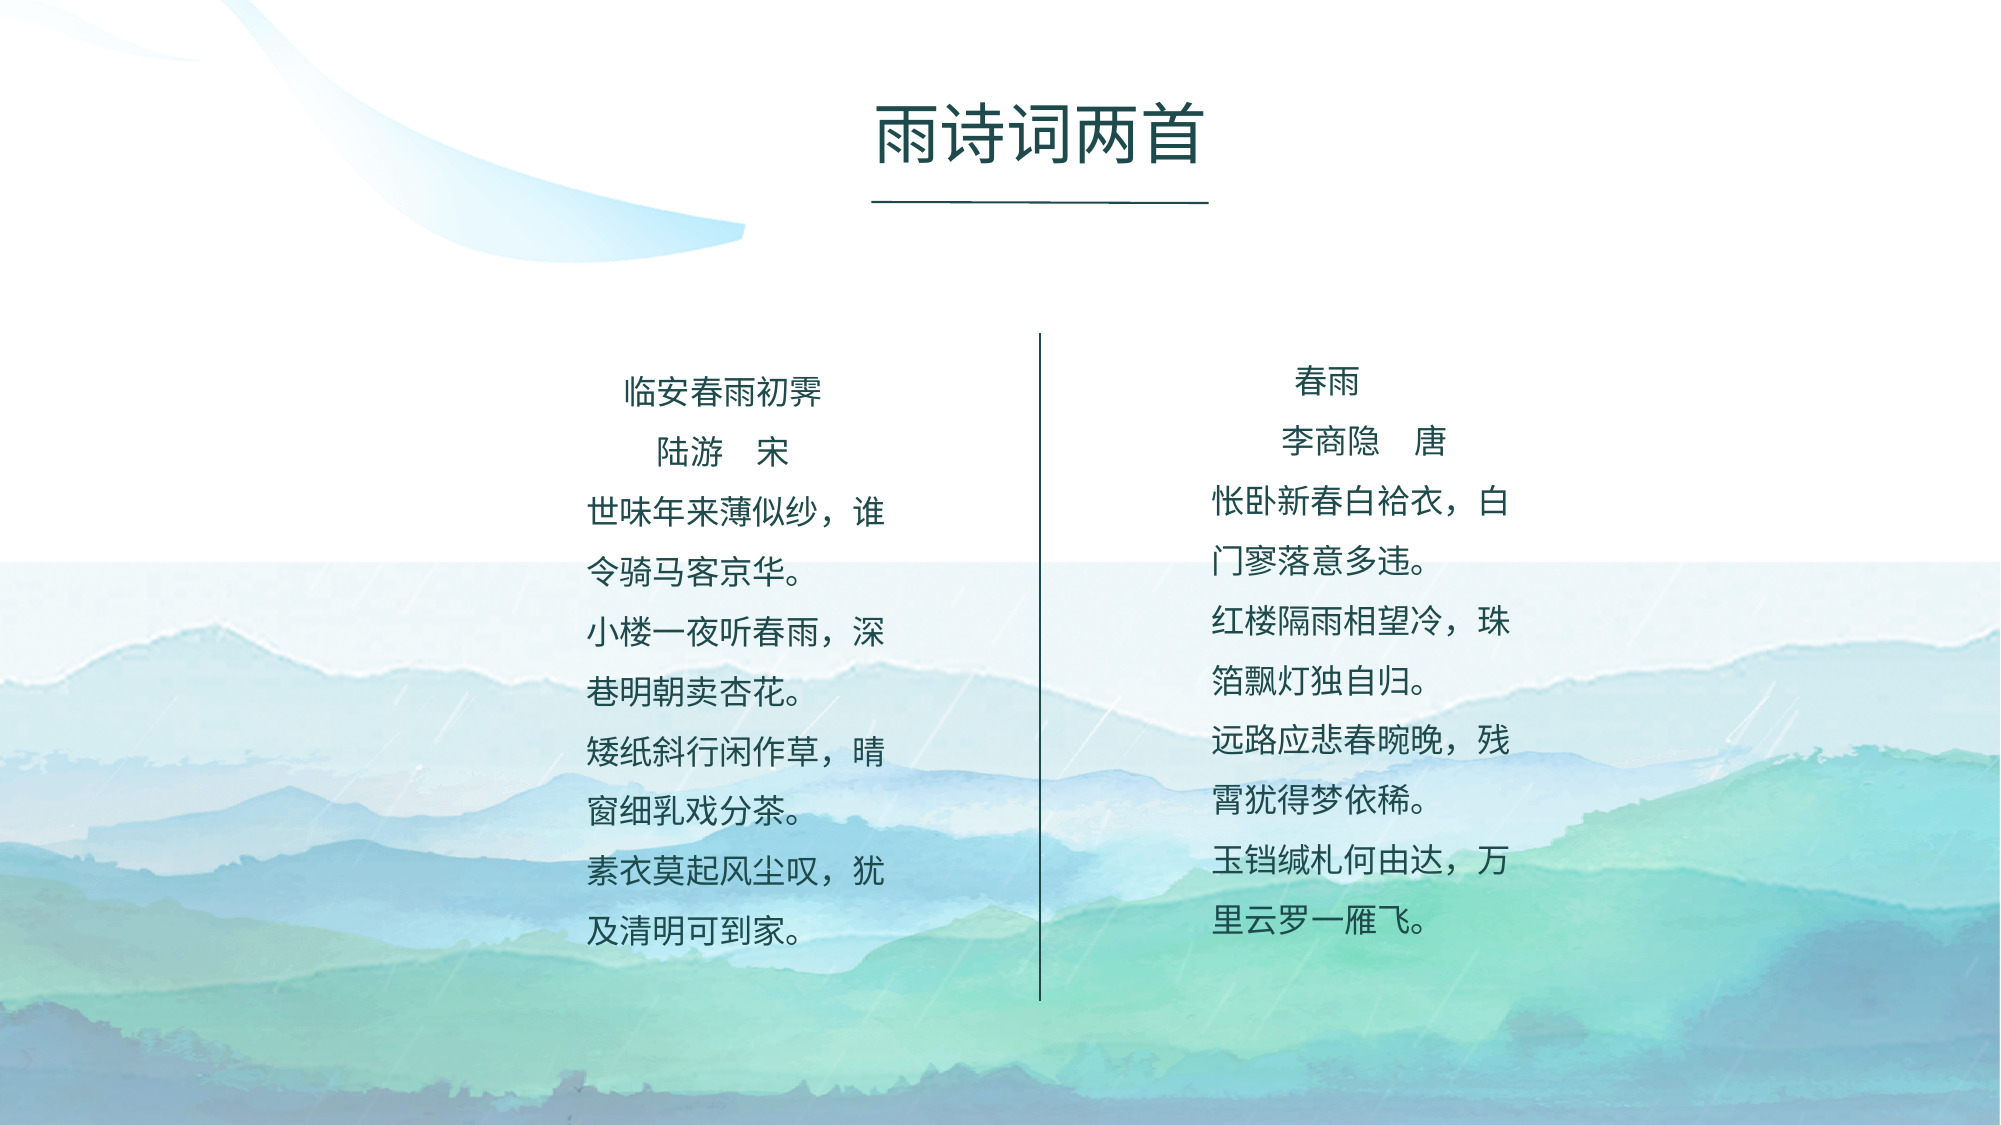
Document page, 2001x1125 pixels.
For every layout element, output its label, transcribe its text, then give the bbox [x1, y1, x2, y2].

text_box 春雨 李商隐 唐 怅卧新春白袷衣，白门寥落意多违。 红楼隔雨相望冷，珠箔飘灯独自归。 远路应悲春晼晚，残霄犹得梦依稀。 玉铛缄札何由达，万里云罗一雁飞。 [1115, 333, 1540, 696]
text_box 临安春雨初霁 陆游 宋 世味年来薄似纱，谁令骑马客京华。 小楼一夜听春雨，深巷明朝卖杏花。 矮纸斜行闲作草，晴窗细乳戏分茶。 素衣莫起风尘叹，犹及清明可到家。 [490, 344, 916, 696]
text_box 雨诗词两首 [679, 84, 1401, 179]
picture [0, 0, 2001, 1125]
